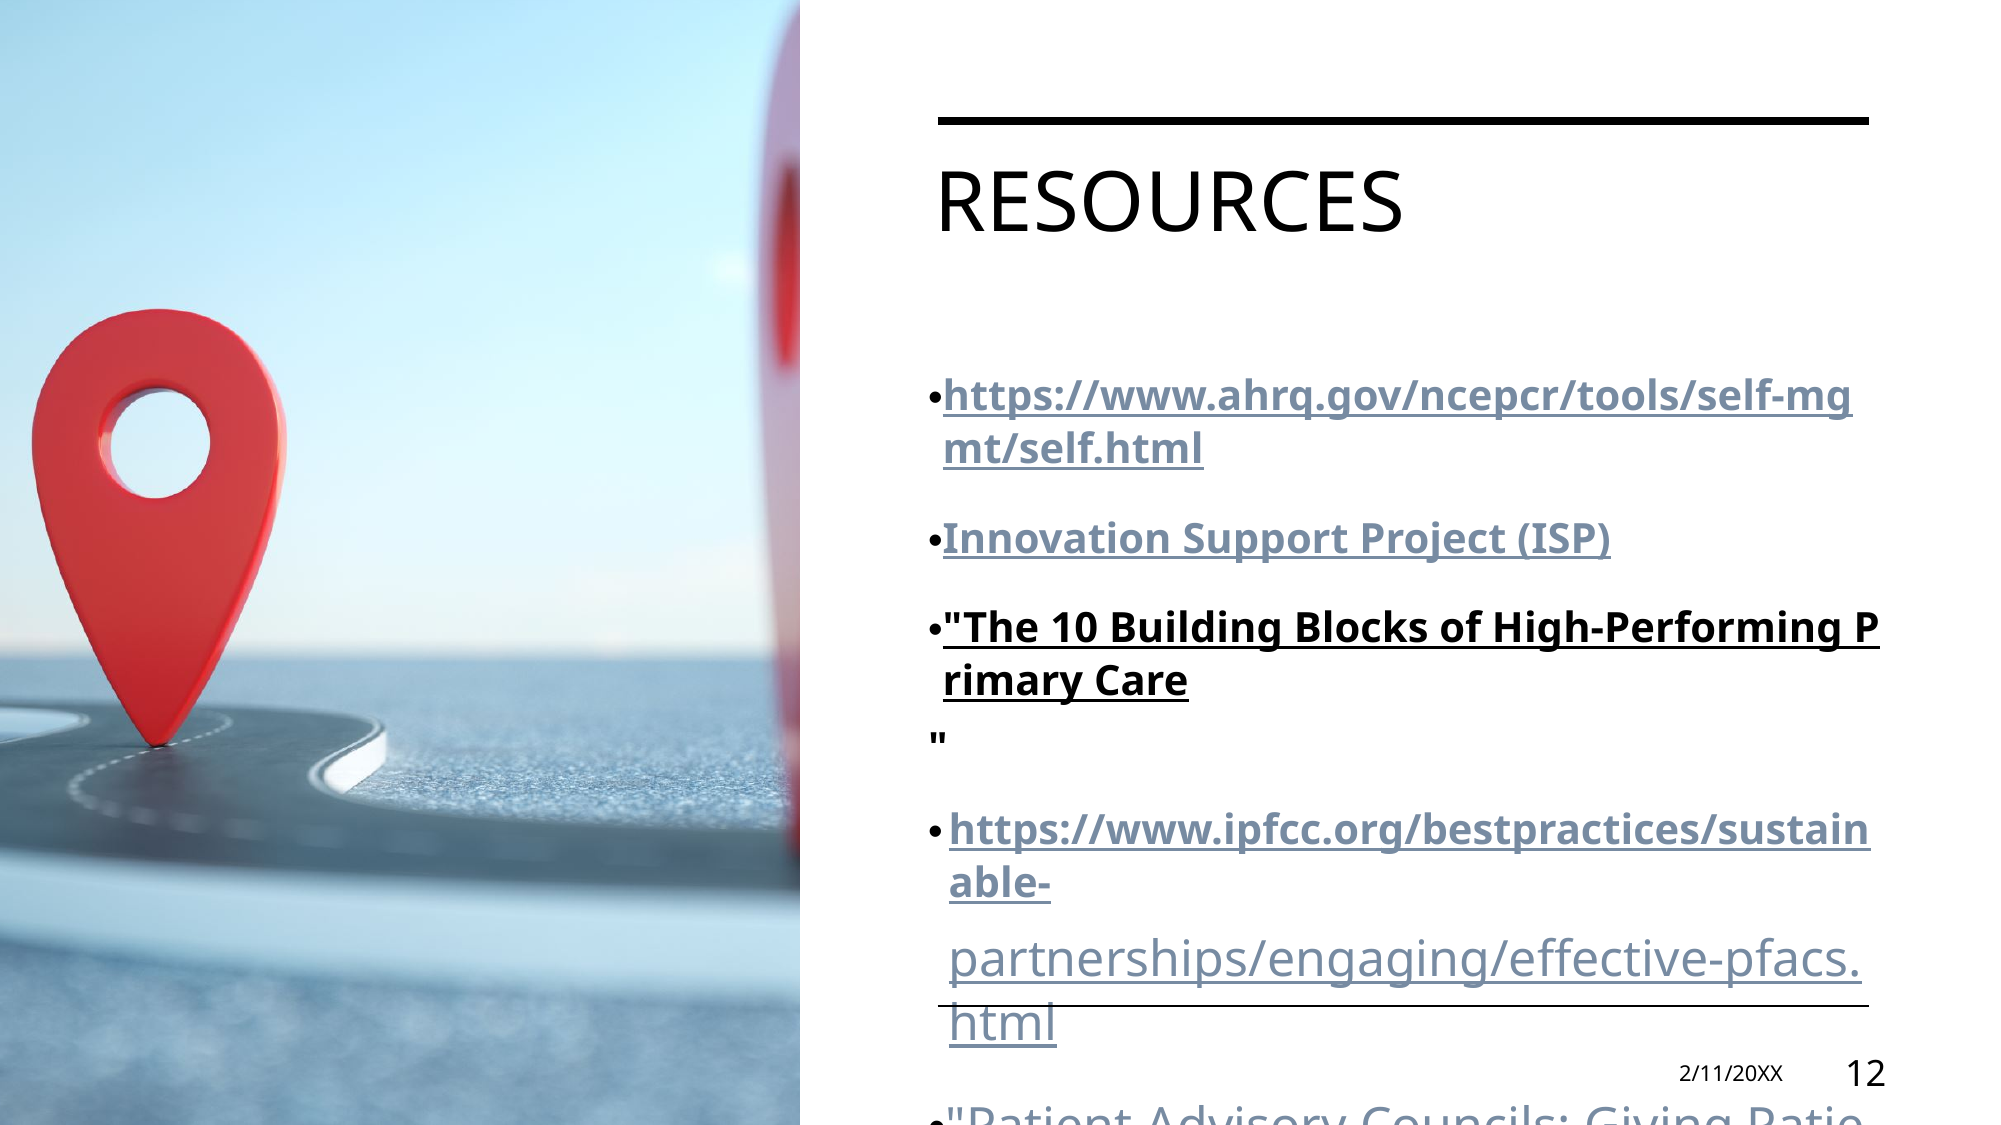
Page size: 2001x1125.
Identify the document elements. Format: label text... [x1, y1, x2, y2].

text_box [800, 0, 2000, 1125]
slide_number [1372, 1042, 1791, 1103]
list https://www.ahrq.gov/ncepcr/tools/self-mgmt/self.html Innovation Support Project (ISP) "The 10 Building Blocks of High-Performing Primary Care" https://www.ipfcc.org/bestpractices/sustainable-partnerships/engaging/effective-pfacs.html "Patient Advisory Councils: Giving Patients a Seat at the Table" [913, 350, 1899, 970]
title Resources [919, 141, 1891, 350]
picture [0, 0, 800, 1125]
slide_number 12 [1791, 1042, 1902, 1103]
